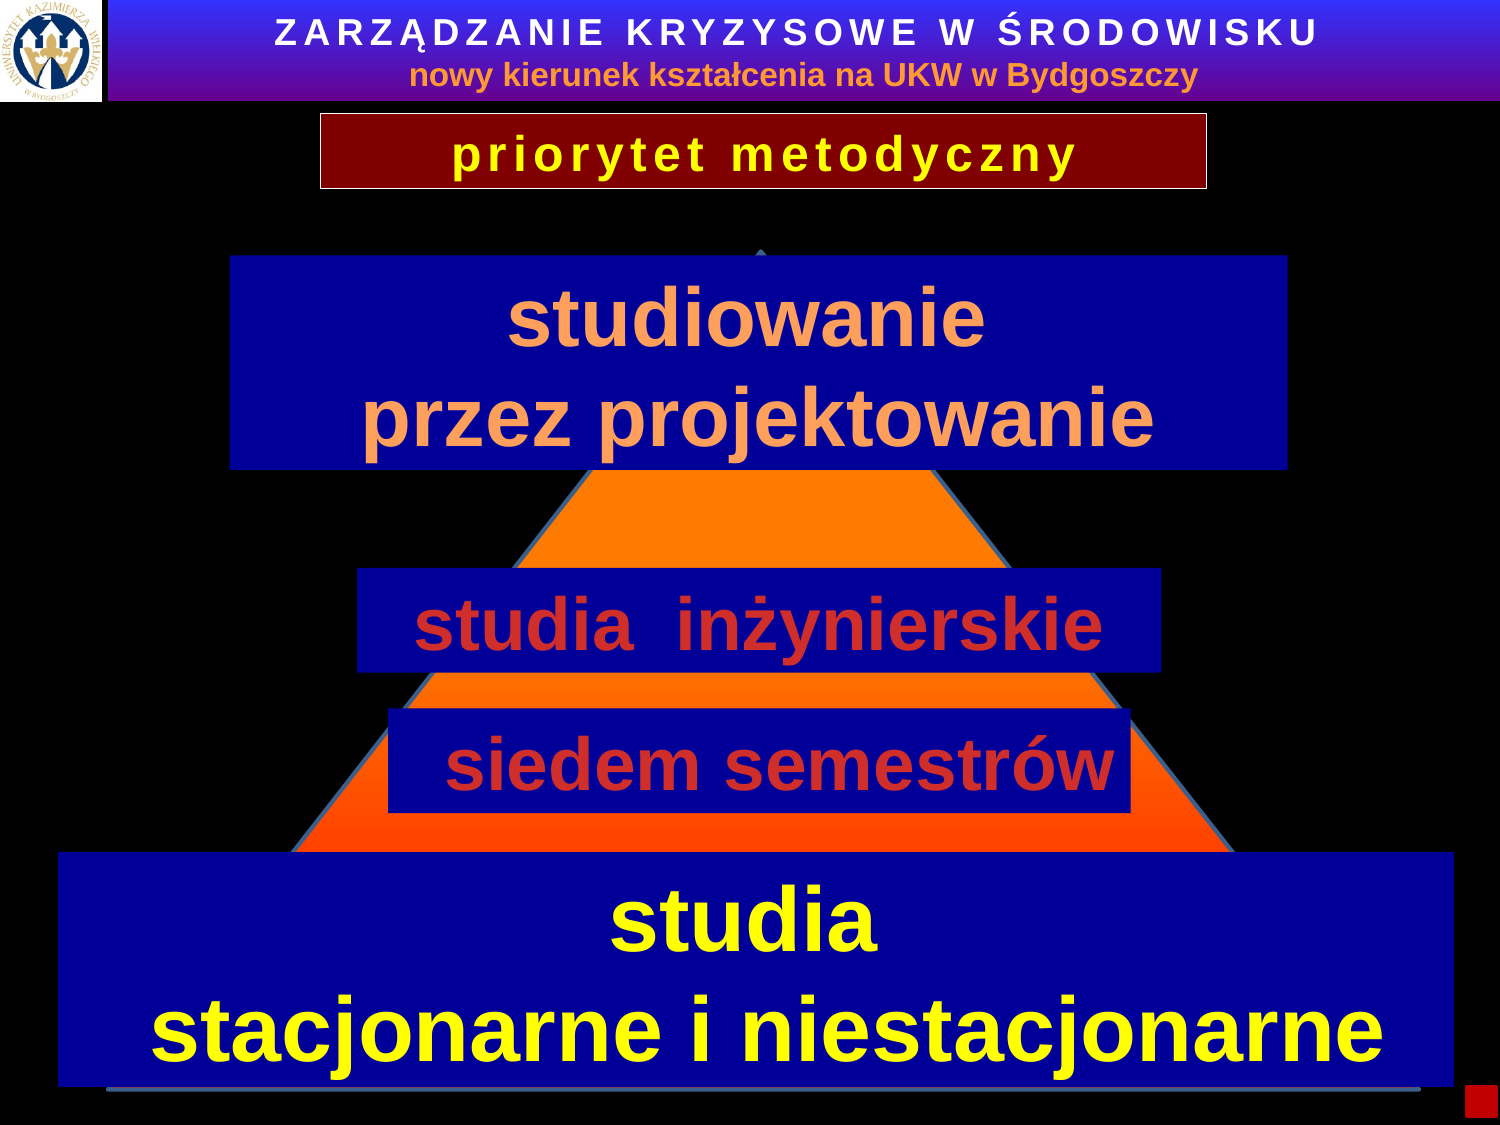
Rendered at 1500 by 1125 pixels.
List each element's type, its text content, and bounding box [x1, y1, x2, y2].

text_box priorytet metodyczny [320, 113, 1207, 189]
text_box [402, 673, 1123, 708]
text_box siedem semestrów [388, 708, 1131, 814]
text_box [755, 249, 767, 255]
picture [0, 0, 102, 103]
text_box ZARZĄDZANIE KRYZYSOWE W ŚRODOWISKU nowy kierunek kształcenia na UKW w Bydgoszczy [108, 0, 1500, 101]
text_box studiowanie przez projektowanie [229, 255, 1288, 470]
text_box [290, 719, 1236, 852]
text_box [1465, 1085, 1498, 1118]
text_box studia stacjonarne i niestacjonarne [58, 852, 1454, 1087]
text_box [512, 470, 1012, 567]
text_box studia inżynierskie [357, 567, 1162, 673]
text_box [106, 1087, 1421, 1092]
